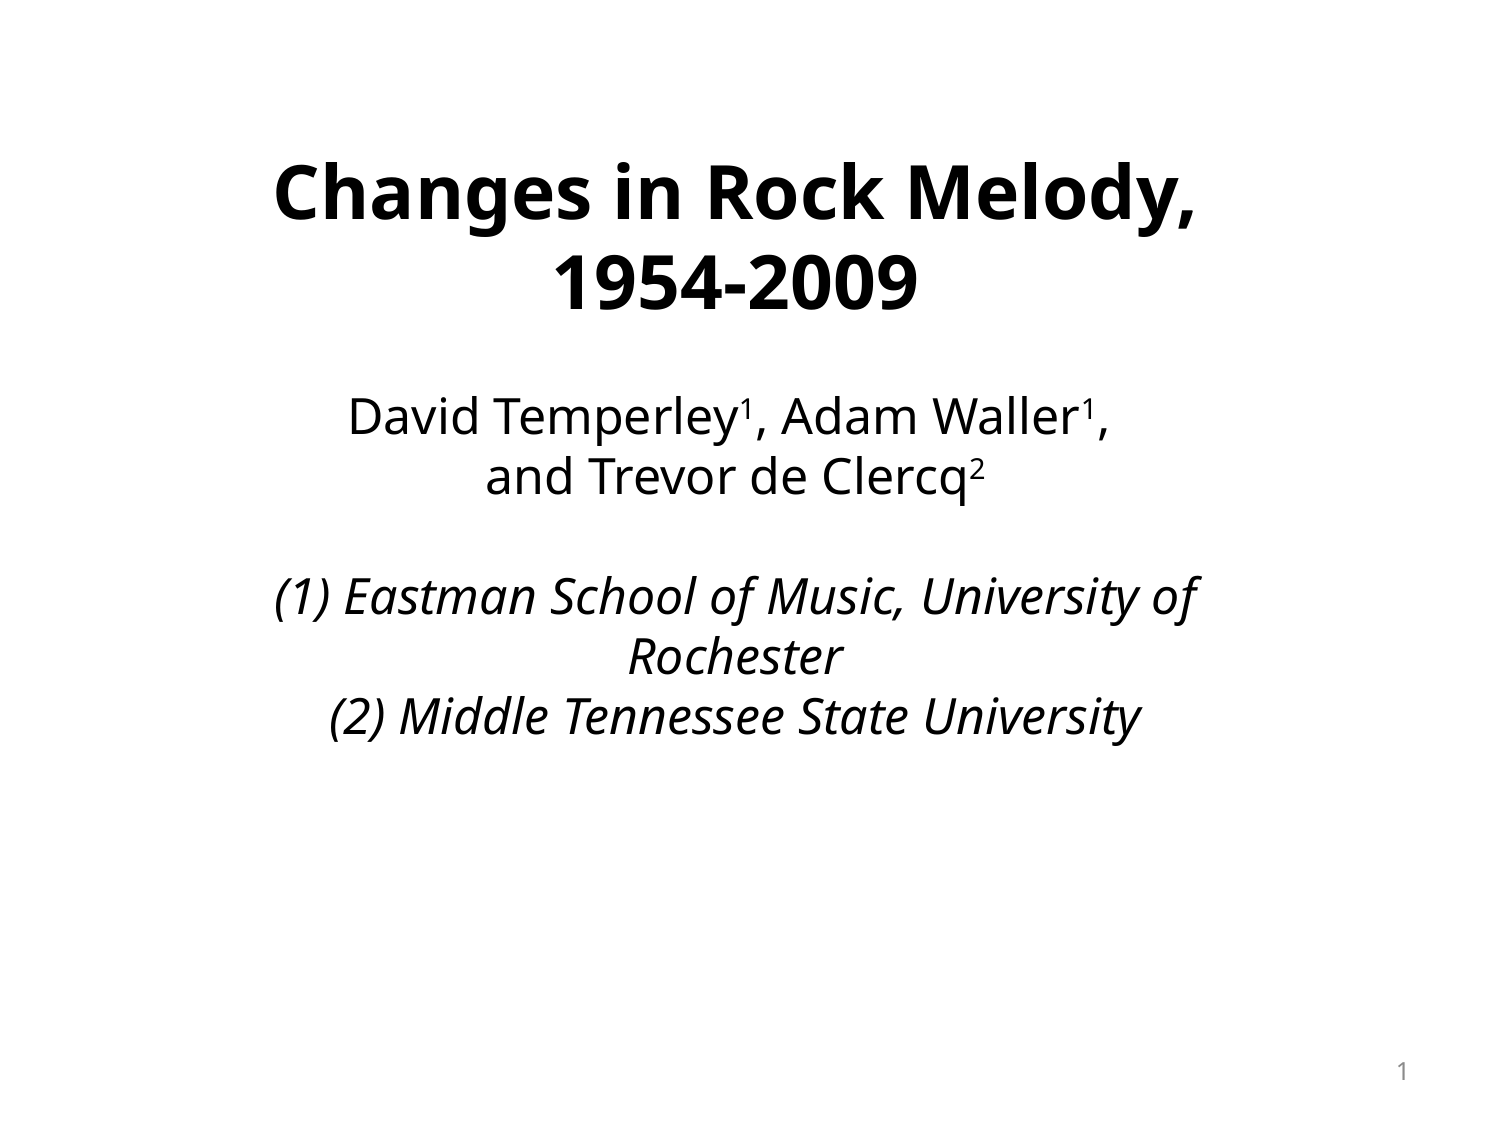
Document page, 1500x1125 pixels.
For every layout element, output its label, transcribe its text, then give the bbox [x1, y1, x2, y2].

text_box Changes in Rock Melody, 1954-2009 David Temperley1, Adam Waller1, and Trevor de Clercq2 (1) Eastman School of Music, University of Rochester (2) Middle Tennessee State University [154, 137, 1317, 813]
slide_number 1 [1074, 1042, 1425, 1103]
